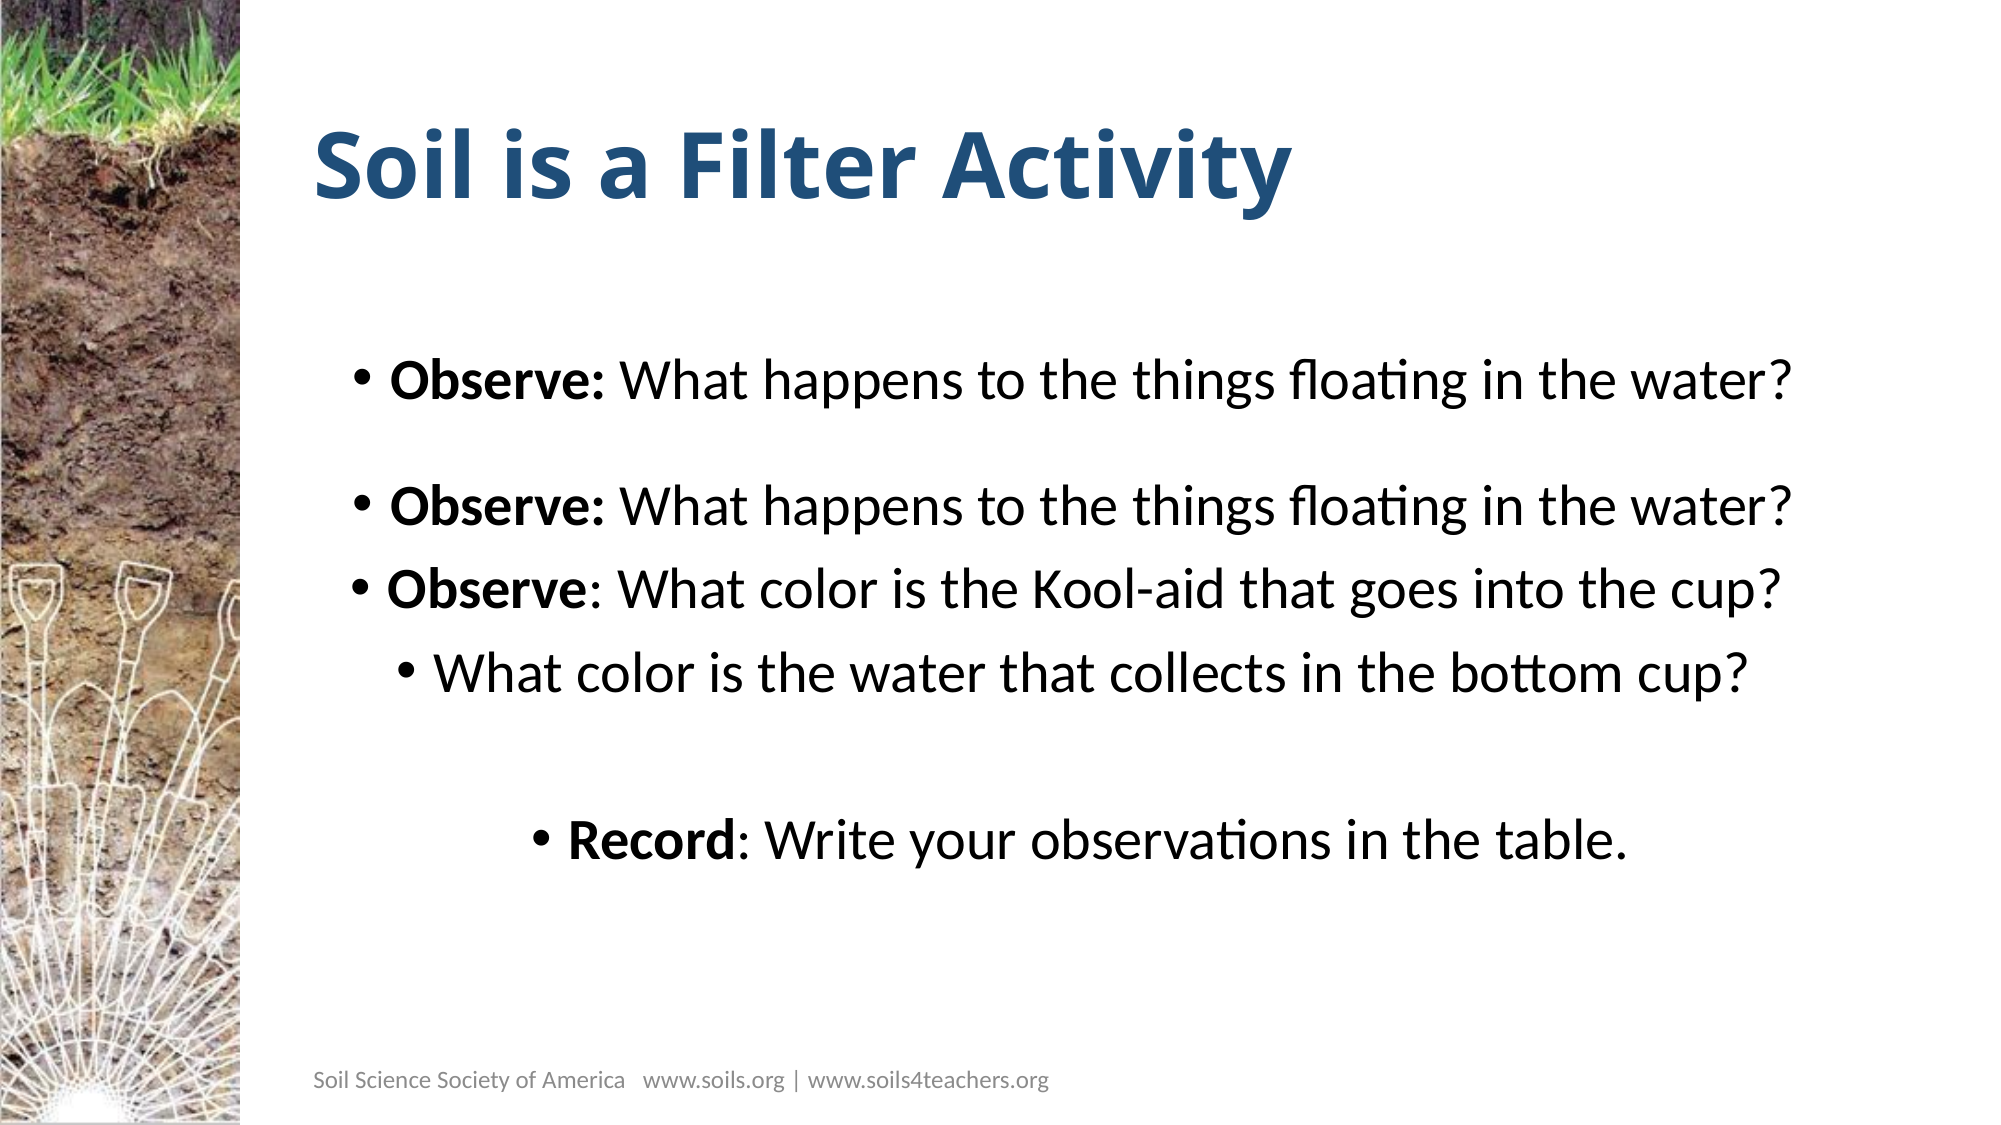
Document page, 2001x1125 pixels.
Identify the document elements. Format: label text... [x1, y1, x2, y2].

list Observe: What happens to the things floating in the water? Observe: What happens to the things floating in the water? Observe: What color is the Kool-aid that goes into the cup? What color is the water that collects in the bottom cup? Record: Write your observations in the table. [298, 299, 1863, 1014]
picture [0, 0, 240, 1125]
slide_number Soil Science Society of America www.soils.org | www.soils4teachers.org [298, 1053, 1297, 1104]
title Soil is a Filter Activity [298, 59, 1863, 278]
